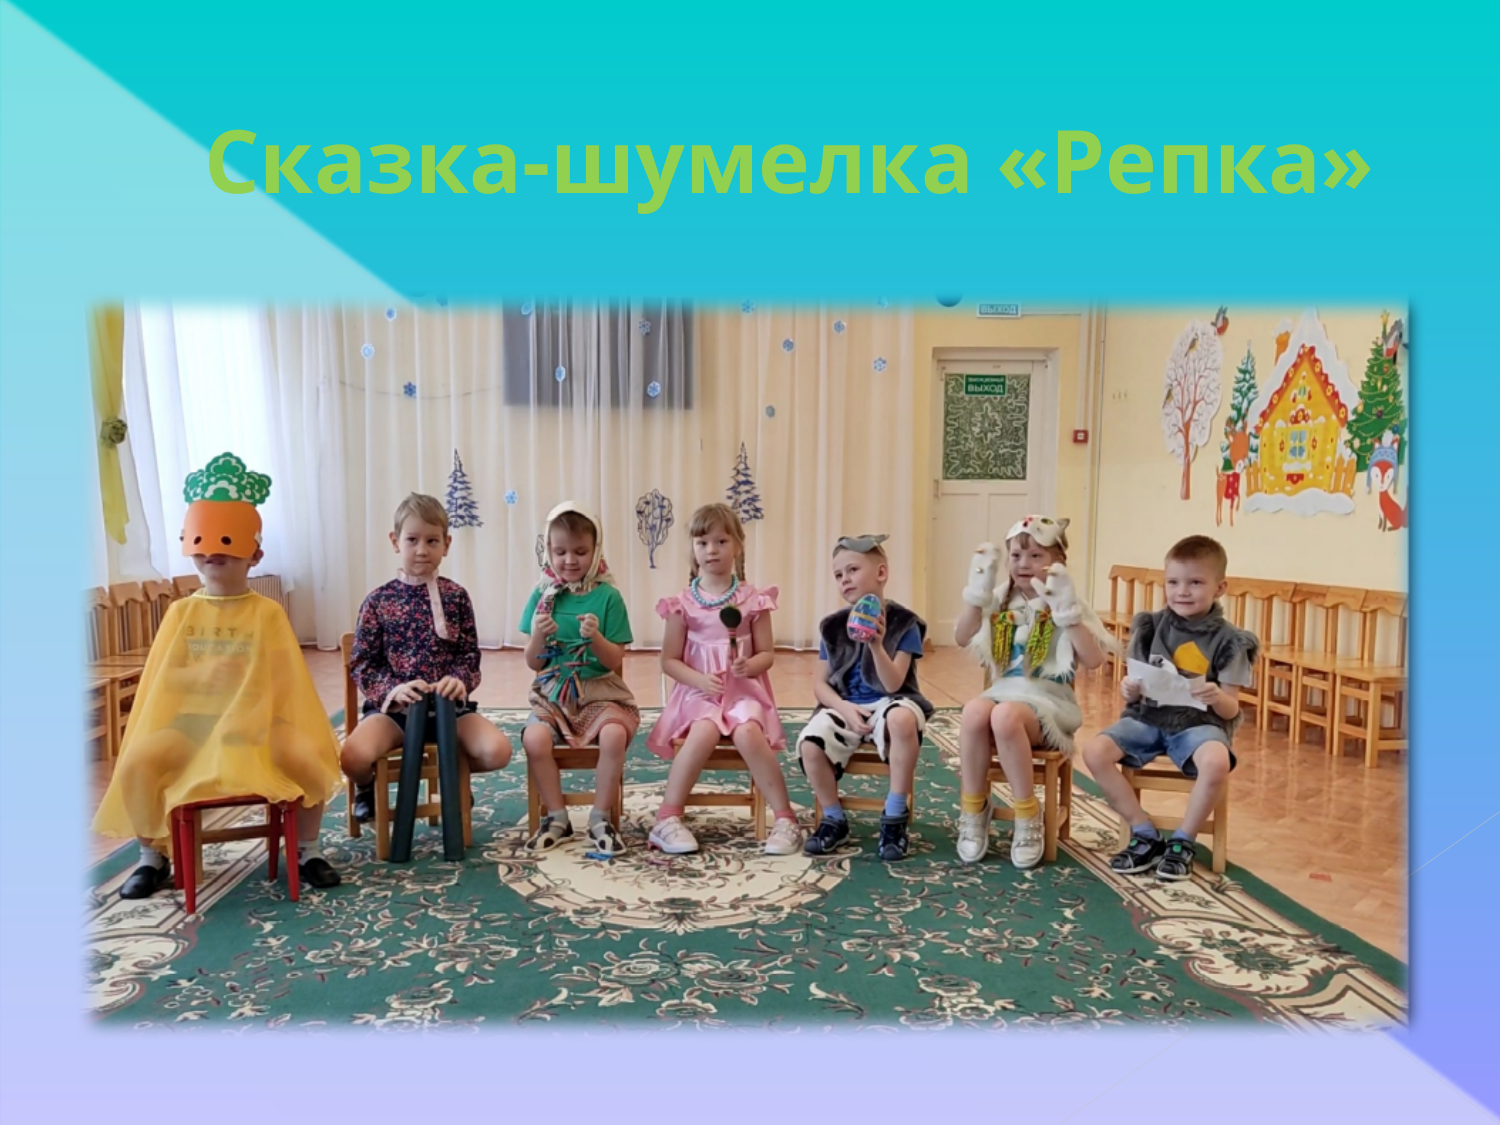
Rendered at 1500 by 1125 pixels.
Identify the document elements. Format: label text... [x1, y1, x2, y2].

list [76, 290, 1426, 1042]
title Сказка-шумелка «Репка» [75, 43, 1425, 274]
